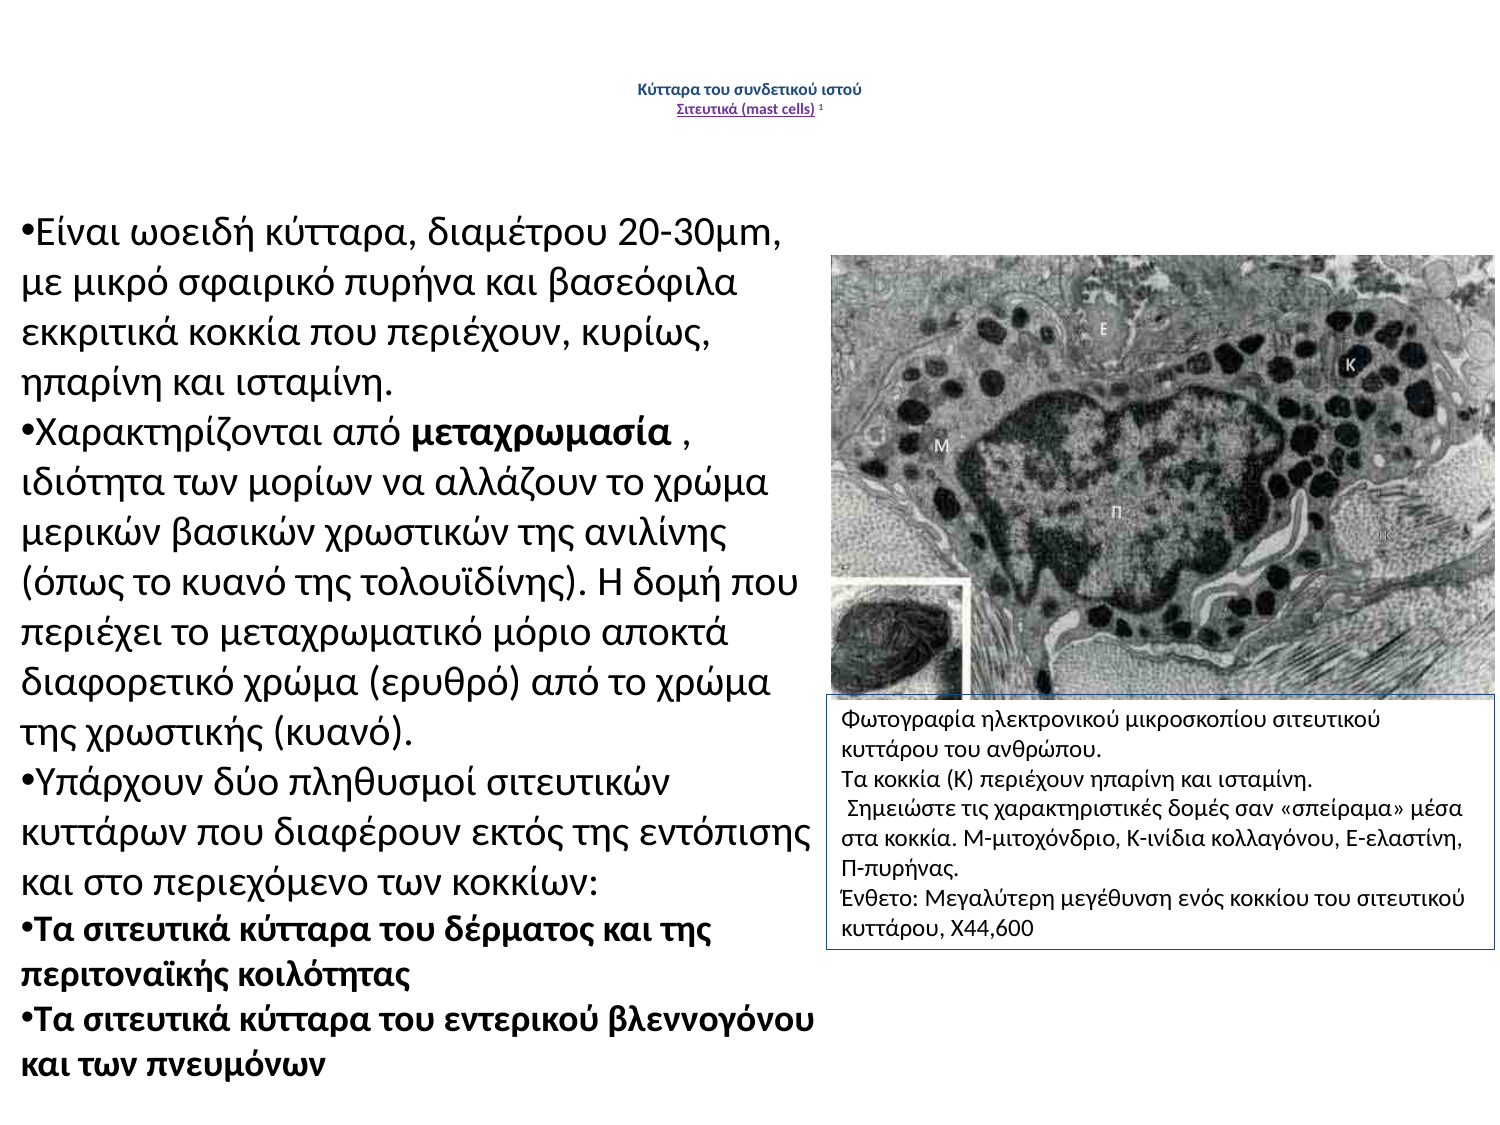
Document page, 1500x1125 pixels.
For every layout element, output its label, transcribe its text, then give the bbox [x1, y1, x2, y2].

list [831, 255, 1495, 700]
text_box Φωτογραφία ηλεκτρονικού μικροσκοπίου σιτευτικού κυττάρου του ανθρώπου. Τα κοκκία (Κ) περιέχουν ηπαρίνη και ισταμίνη. Σημειώστε τις χαρακτηριστικές δομές σαν «σπείραμα» μέσα στα κοκκία. Μ-μιτοχόνδριο, Κ-ινίδια κολλαγόνου, Ε-ελαστίνη, Π-πυρήνας. Ένθετο: Μεγαλύτερη μεγέθυνση ενός κοκκίου του σιτευτικού κυττάρου, Χ44,600 [826, 701, 1495, 950]
title Κύτταρα του συνδετικού ιστού Σιτευτικά (mast cells) 1 [75, 7, 1425, 195]
list Είναι ωοειδή κύτταρα, διαμέτρου 20-30μm, με μικρό σφαιρικό πυρήνα και βασεόφιλα εκκριτικά κοκκία που περιέχουν, κυρίως, ηπαρίνη και ισταμίνη. Χαρακτηρίζονται από μεταχρωμασία , ιδιότητα των μορίων να αλλάζουν το χρώμα μερικών βασικών χρωστικών της ανιλίνης (όπως το κυανό της τολουϊδίνης). Η δομή που περιέχει το μεταχρωματικό μόριο αποκτά διαφορετικό χρώμα (ερυθρό) από το χρώμα της χρωστικής (κυανό). Υπάρχουν δύο πληθυσμοί σιτευτικών κυττάρων που διαφέρουν εκτός της εντόπισης και στο περιεχόμενο των κοκκίων: Τα σιτευτικά κύτταρα του δέρματος και της περιτοναϊκής κοιλότητας Τα σιτευτικά κύτταρα του εντερικού βλεννογόνου και των πνευμόνων [5, 196, 845, 1125]
